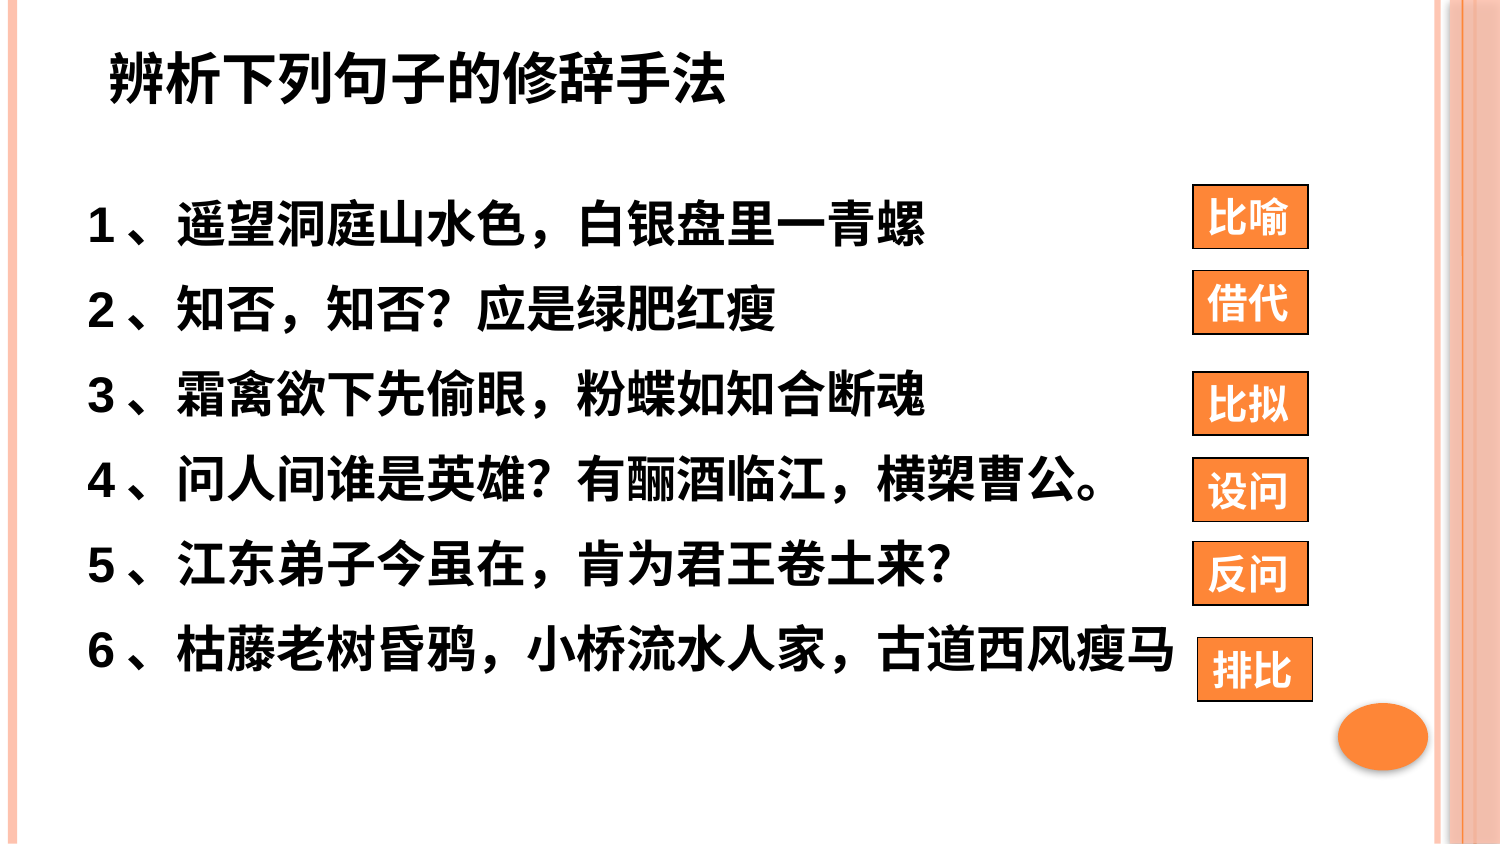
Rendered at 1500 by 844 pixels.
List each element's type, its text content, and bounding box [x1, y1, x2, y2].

text_box 辨析下列句子的修辞手法 [94, 35, 743, 118]
text_box 反问 [1193, 541, 1309, 606]
text_box 比拟 [1193, 371, 1309, 436]
text_box 借代 [1193, 270, 1309, 335]
text_box 设问 [1193, 458, 1309, 522]
text_box 比喻 [1193, 184, 1309, 249]
text_box 排比 [1197, 637, 1313, 701]
text_box 1、遥望洞庭山水色，白银盘里一青螺 2、知否，知否？应是绿肥红瘦 3、霜禽欲下先偷眼，粉蝶如知合断魂 4、问人间谁是英雄？有酾酒临江，横槊曹公。 5、江东弟子今虽在，肯为君王卷土来？ 6、枯藤老树昏鸦，小桥流水人家，古道西风瘦马 [72, 184, 1198, 685]
